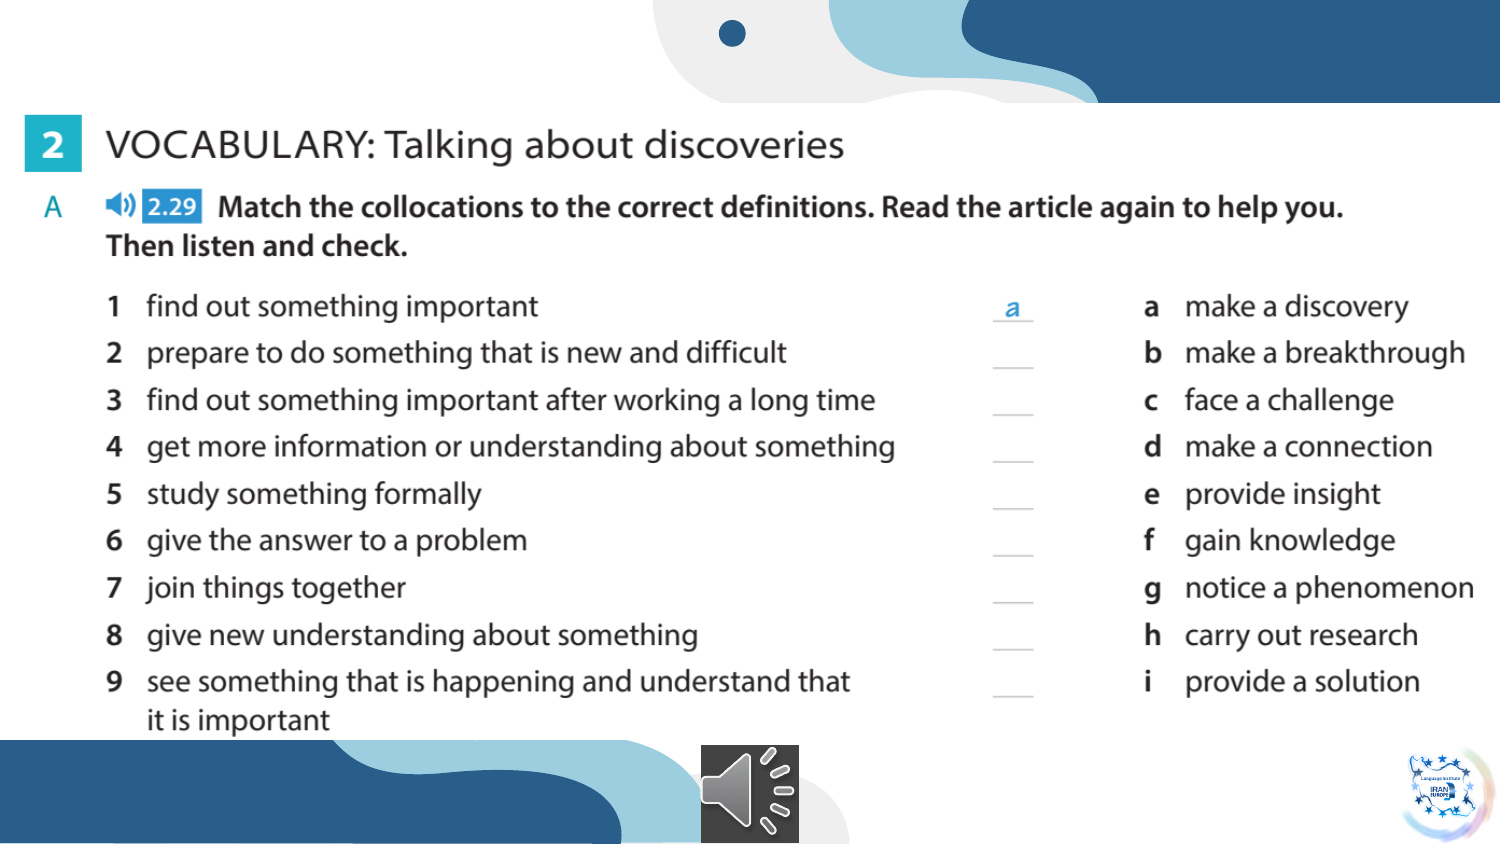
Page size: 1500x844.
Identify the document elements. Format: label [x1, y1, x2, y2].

picture [0, 103, 1500, 741]
picture [1396, 743, 1500, 844]
picture [699, 743, 801, 844]
